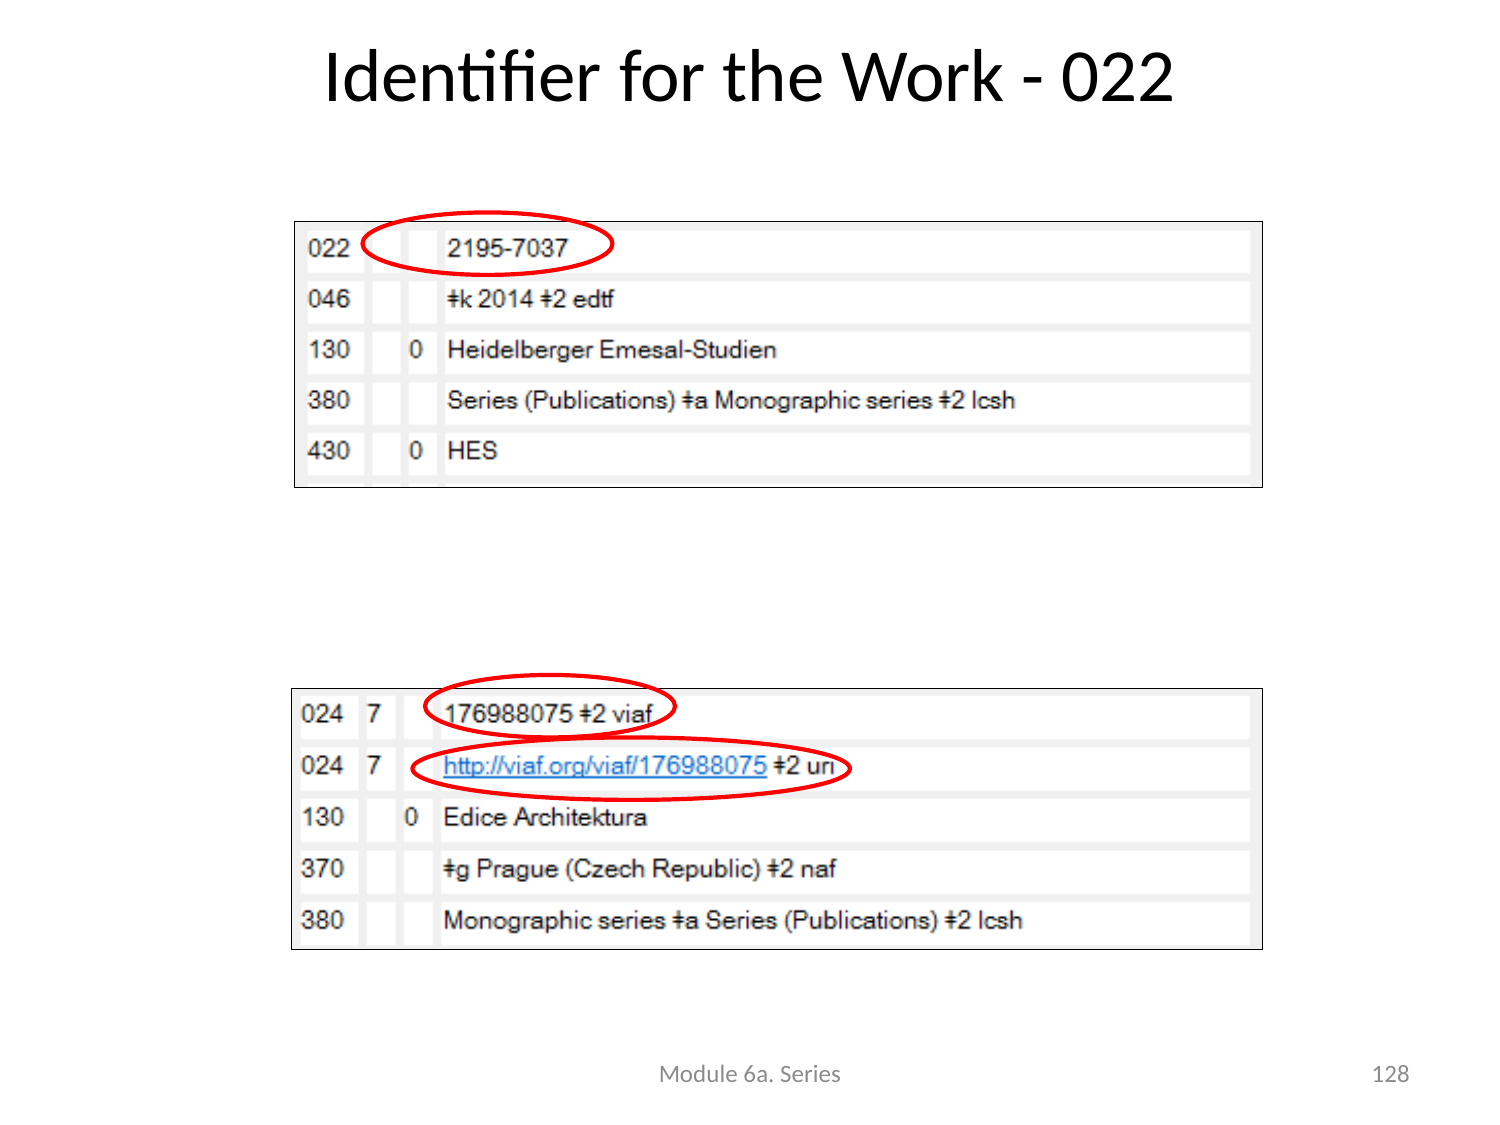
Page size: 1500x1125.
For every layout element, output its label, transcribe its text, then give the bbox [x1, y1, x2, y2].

footer Module 6a. Series [512, 1042, 988, 1103]
text_box [396, 210, 579, 220]
slide_number 128 [1074, 1042, 1425, 1103]
picture [291, 687, 1263, 951]
text_box [447, 672, 653, 686]
picture [294, 221, 1263, 488]
title Identifier for the Work - 022 [74, 24, 1426, 118]
